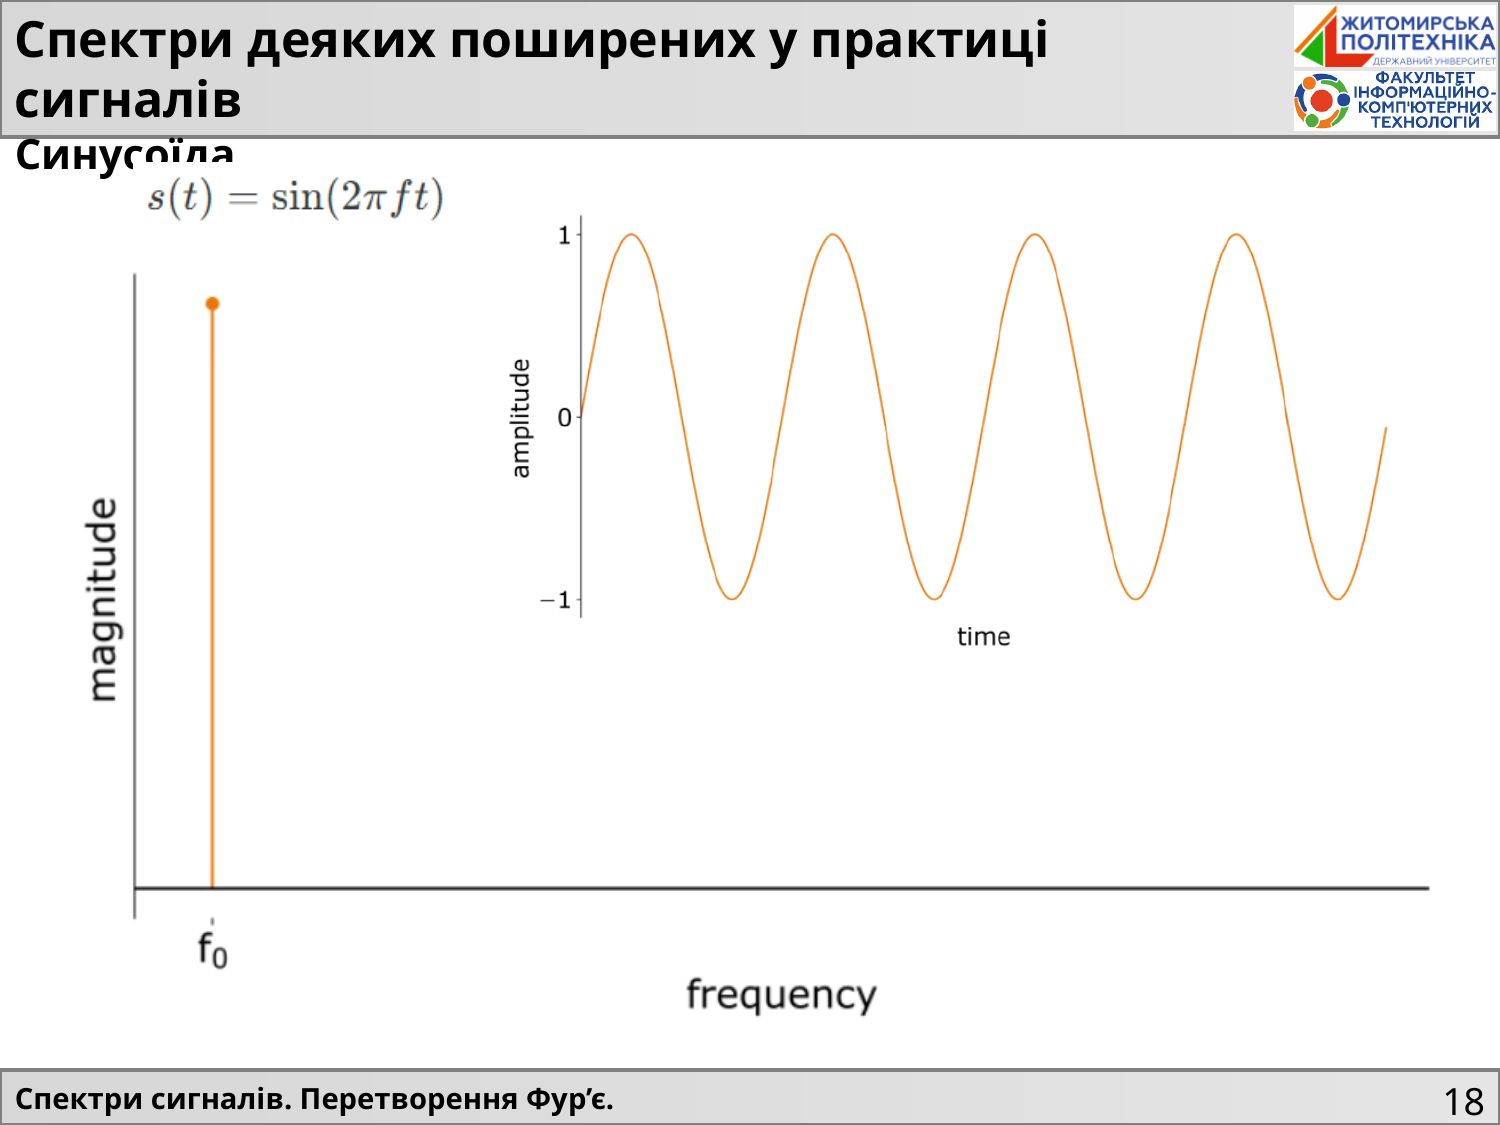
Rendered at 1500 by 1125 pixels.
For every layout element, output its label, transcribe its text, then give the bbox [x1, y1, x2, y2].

picture [1294, 71, 1496, 132]
text_box [1306, 0, 1500, 10]
text_box Спектри деяких поширених у практиці сигналів Синусоїда [0, 0, 1306, 185]
text_box 18 [1387, 1070, 1500, 1125]
picture [1294, 5, 1496, 67]
picture [37, 194, 1463, 1023]
text_box Спектри сигналів. Перетворення Фур’є. [0, 1068, 1500, 1125]
picture [133, 162, 444, 235]
